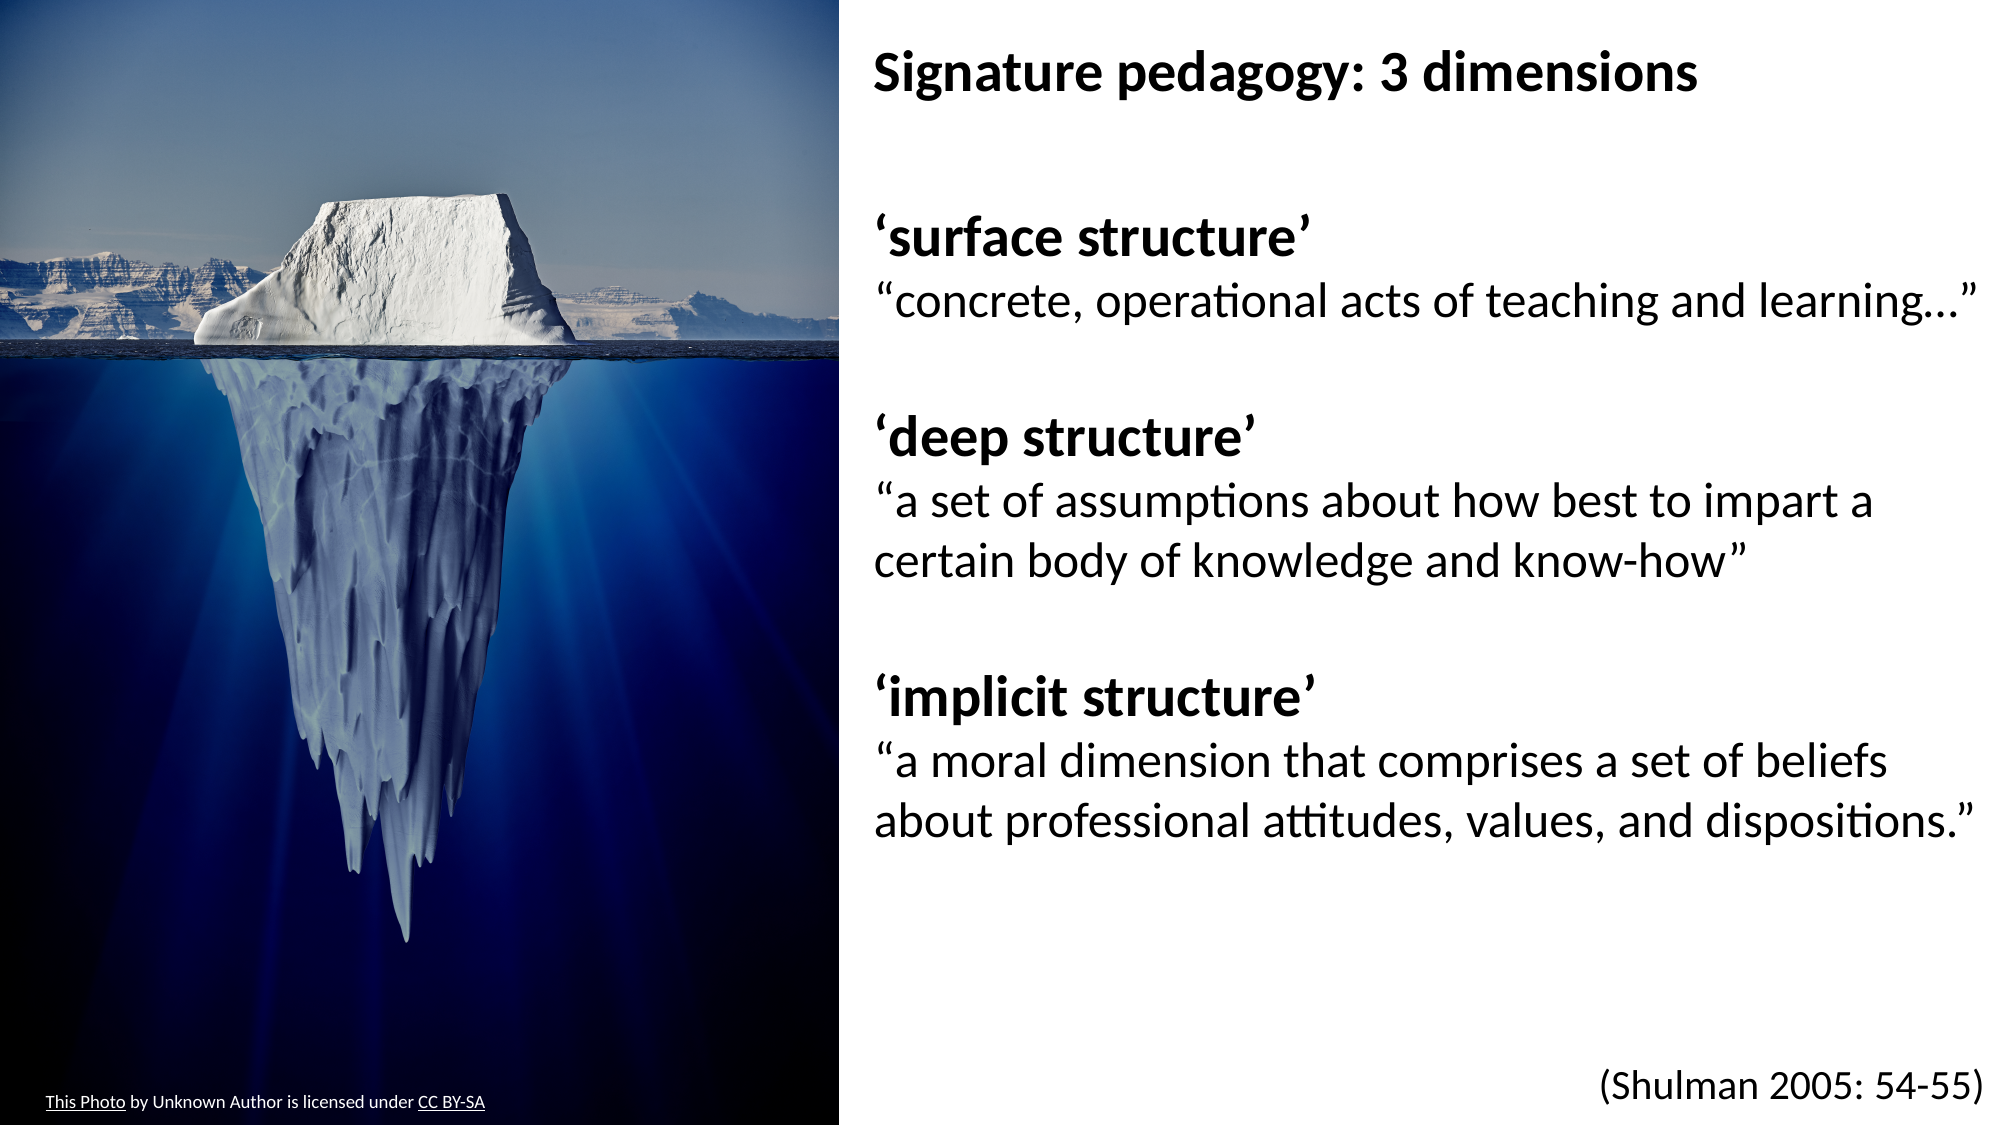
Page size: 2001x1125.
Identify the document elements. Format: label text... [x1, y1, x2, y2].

picture [0, 0, 839, 1125]
text_box Signature pedagogy: 3 dimensions ‘surface structure’ “concrete, operational acts of teaching and learning…” ‘deep structure’ “a set of assumptions about how best to impart a certain body of knowledge and know-how” ‘implicit structure’ “a moral dimension that comprises a set of beliefs about professional attitudes, values, and dispositions.” (Shulman 2005: 54-55) [859, 25, 2000, 1116]
